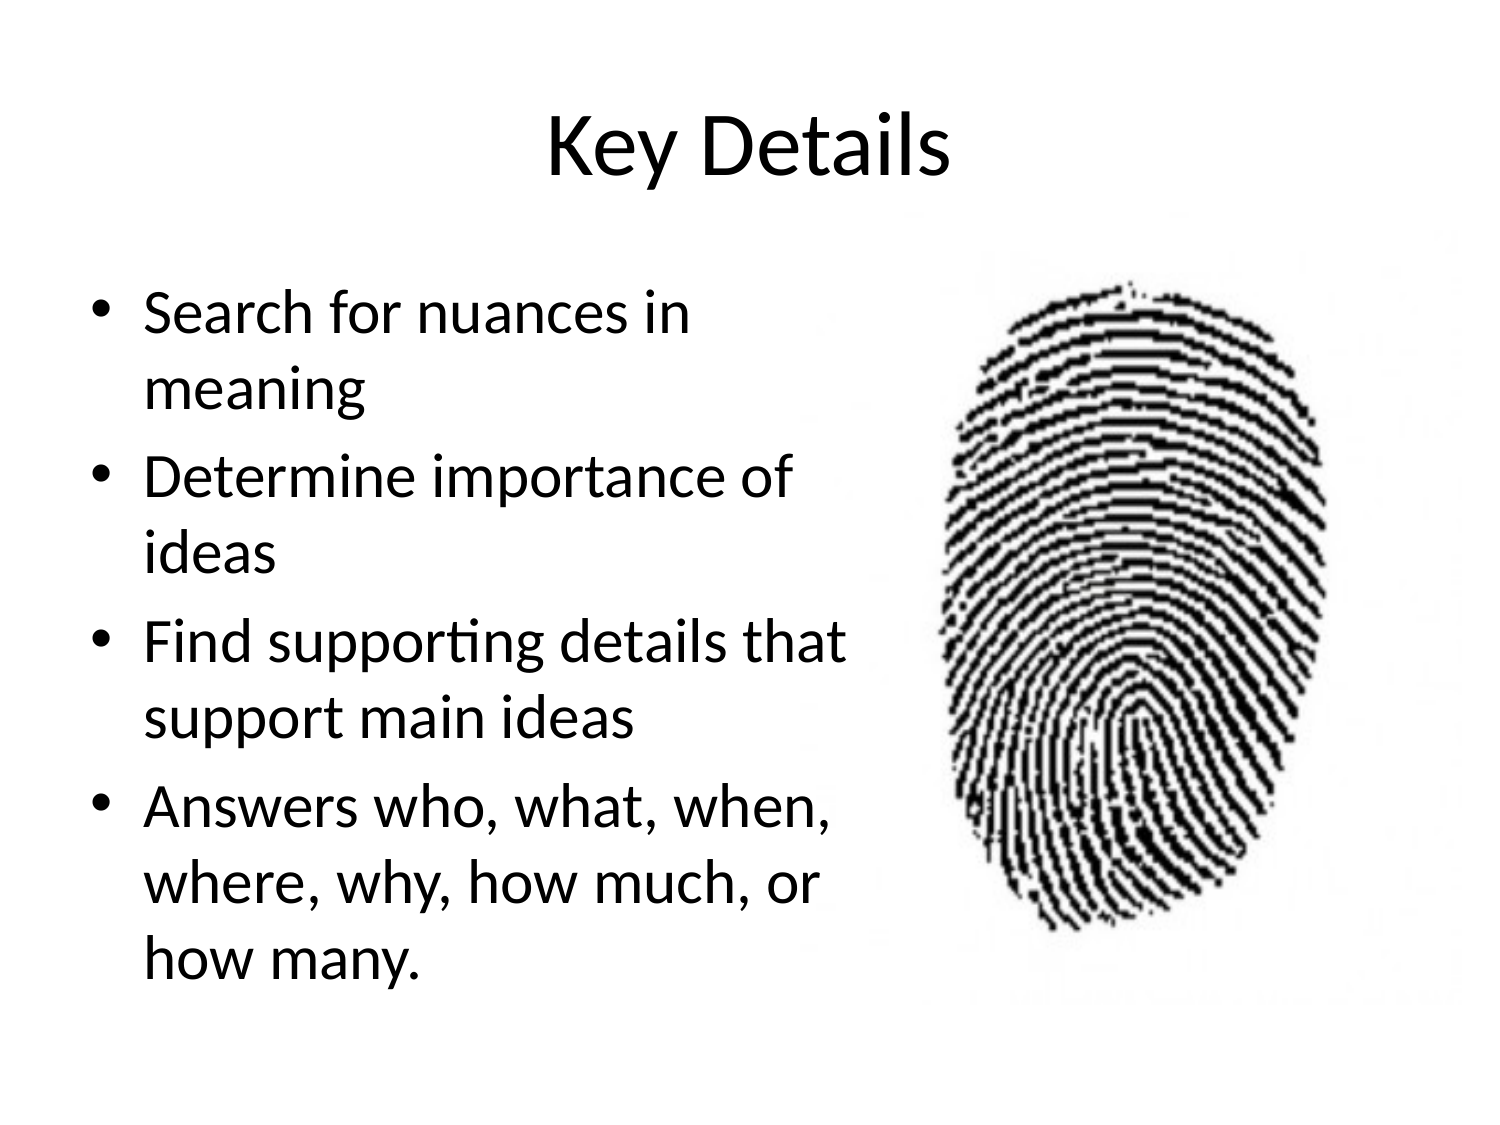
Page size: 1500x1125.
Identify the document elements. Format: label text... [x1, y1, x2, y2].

title Key Details [75, 45, 1425, 233]
list Search for nuances in meaning Determine importance of ideas Find supporting details that support main ideas Answers who, what, when, where, why, how much, or how many. [75, 262, 794, 1005]
picture [799, 211, 1463, 1006]
